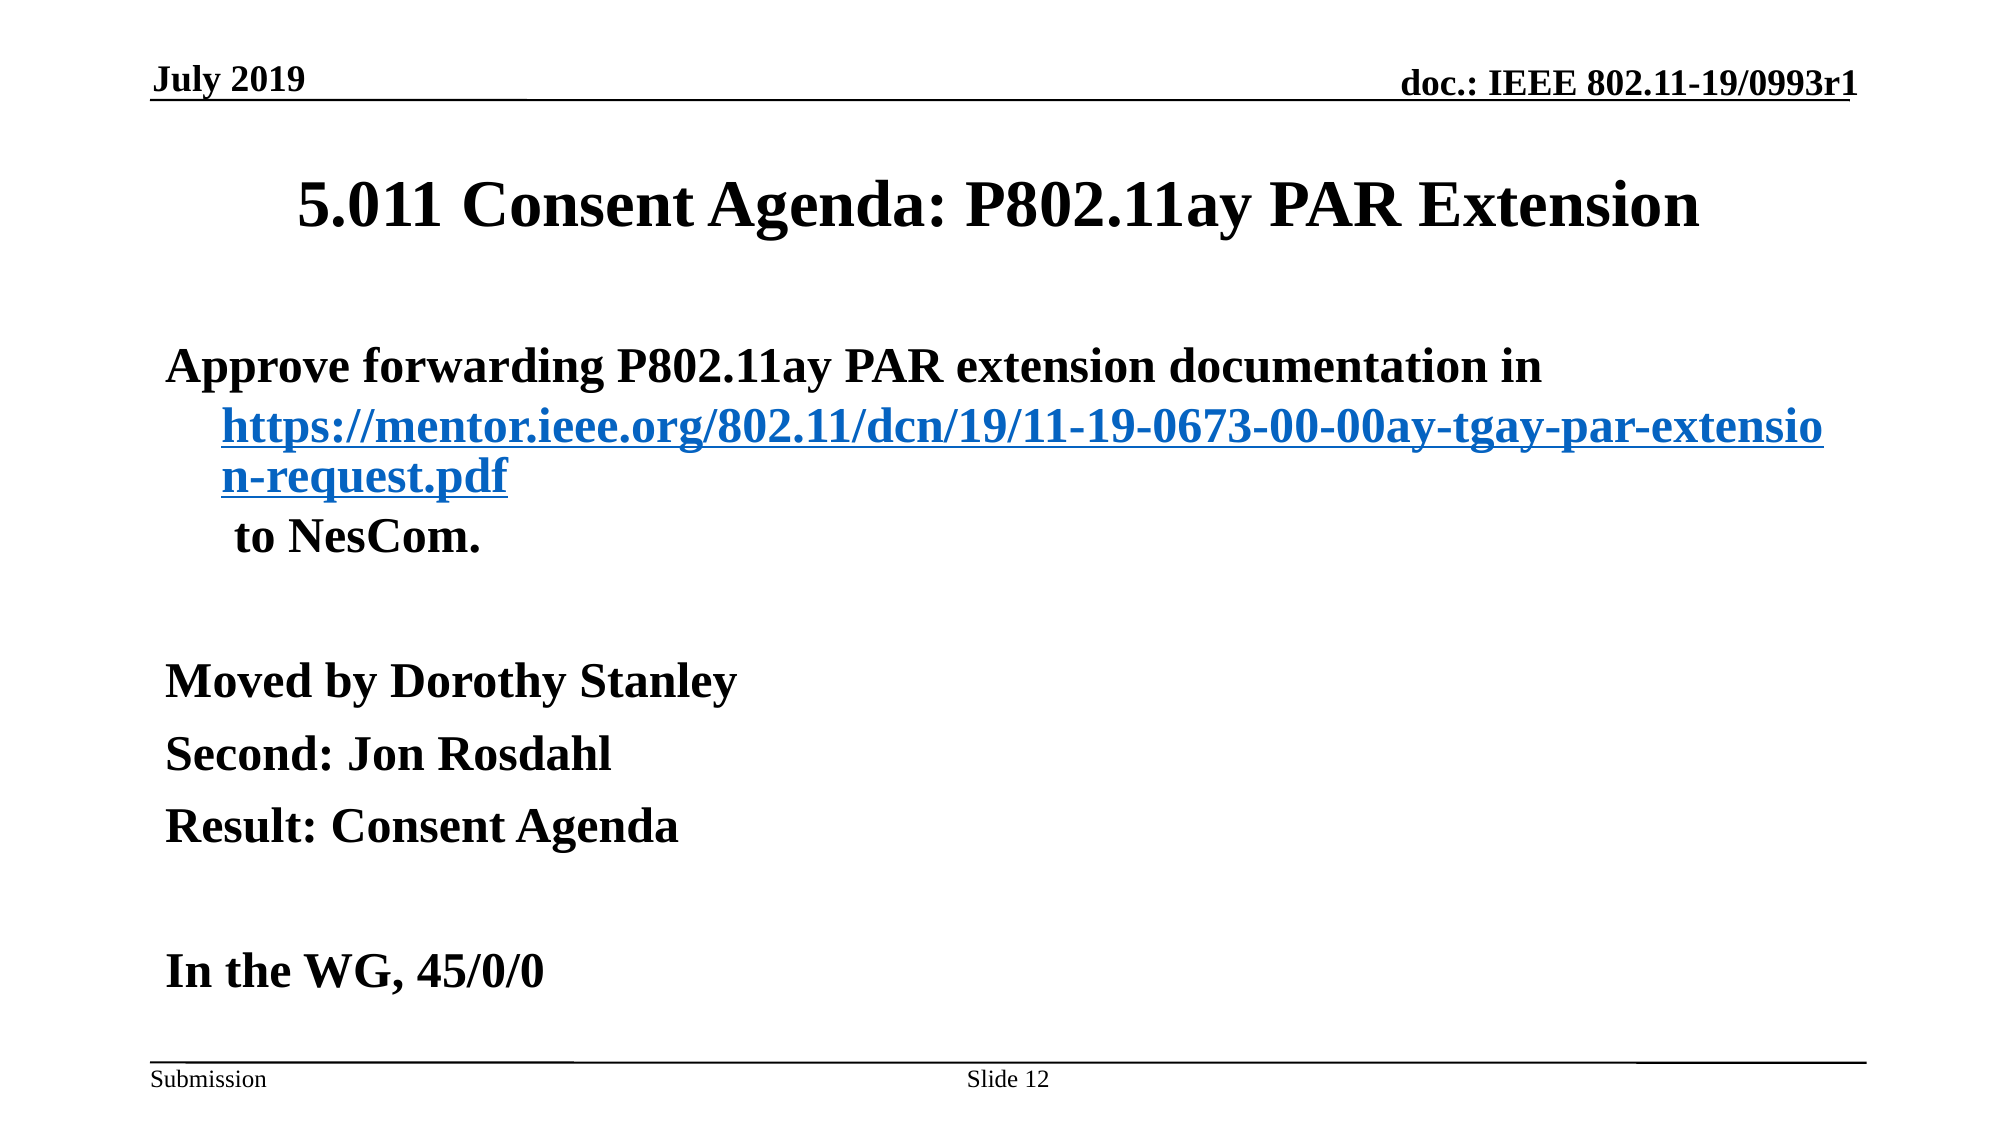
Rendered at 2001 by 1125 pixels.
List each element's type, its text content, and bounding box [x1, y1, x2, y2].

list Approve forwarding P802.11ay PAR extension documentation in https://mentor.ieee.org/802.11/dcn/19/11-19-0673-00-00ay-tgay-par-extension-request.pdf to NesCom. Moved by Dorothy Stanley Second: Jon Rosdahl Result: Consent Agenda In the WG, 45/0/0 [149, 324, 1850, 1063]
title 5.011 Consent Agenda: P802.11ay PAR Extension [149, 112, 1850, 288]
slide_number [152, 54, 563, 100]
slide_number Slide 12 [950, 1061, 1067, 1123]
